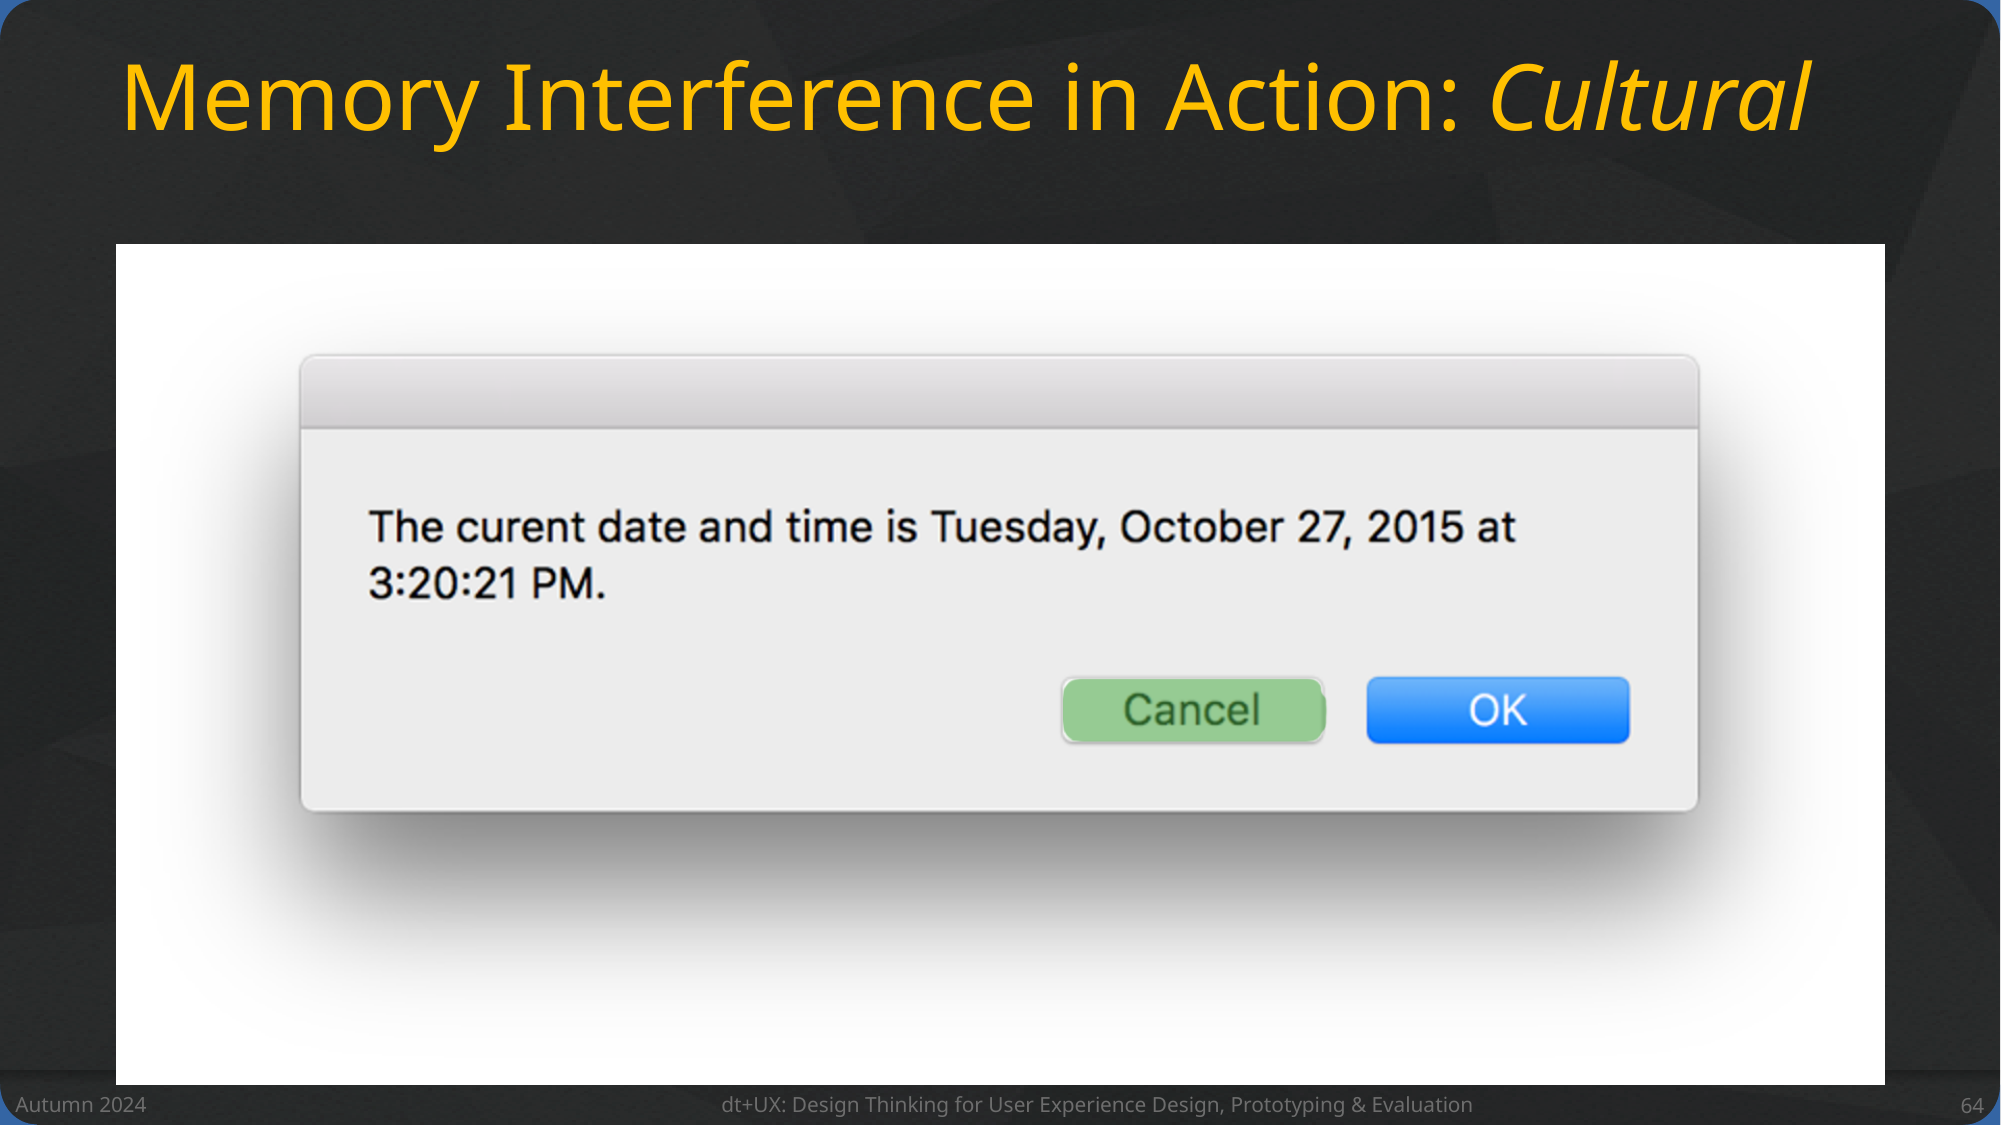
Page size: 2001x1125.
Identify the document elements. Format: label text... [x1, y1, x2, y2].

footer dt+UX: Design Thinking for User Experience Design, Prototyping & Evaluation [417, 1097, 1782, 1125]
title Memory Interference in Action: Cultural [104, 0, 2000, 188]
picture [0, 0, 2001, 1086]
slide_number Autumn 2024 [0, 1083, 417, 1125]
slide_number 64 [1782, 1085, 2000, 1125]
